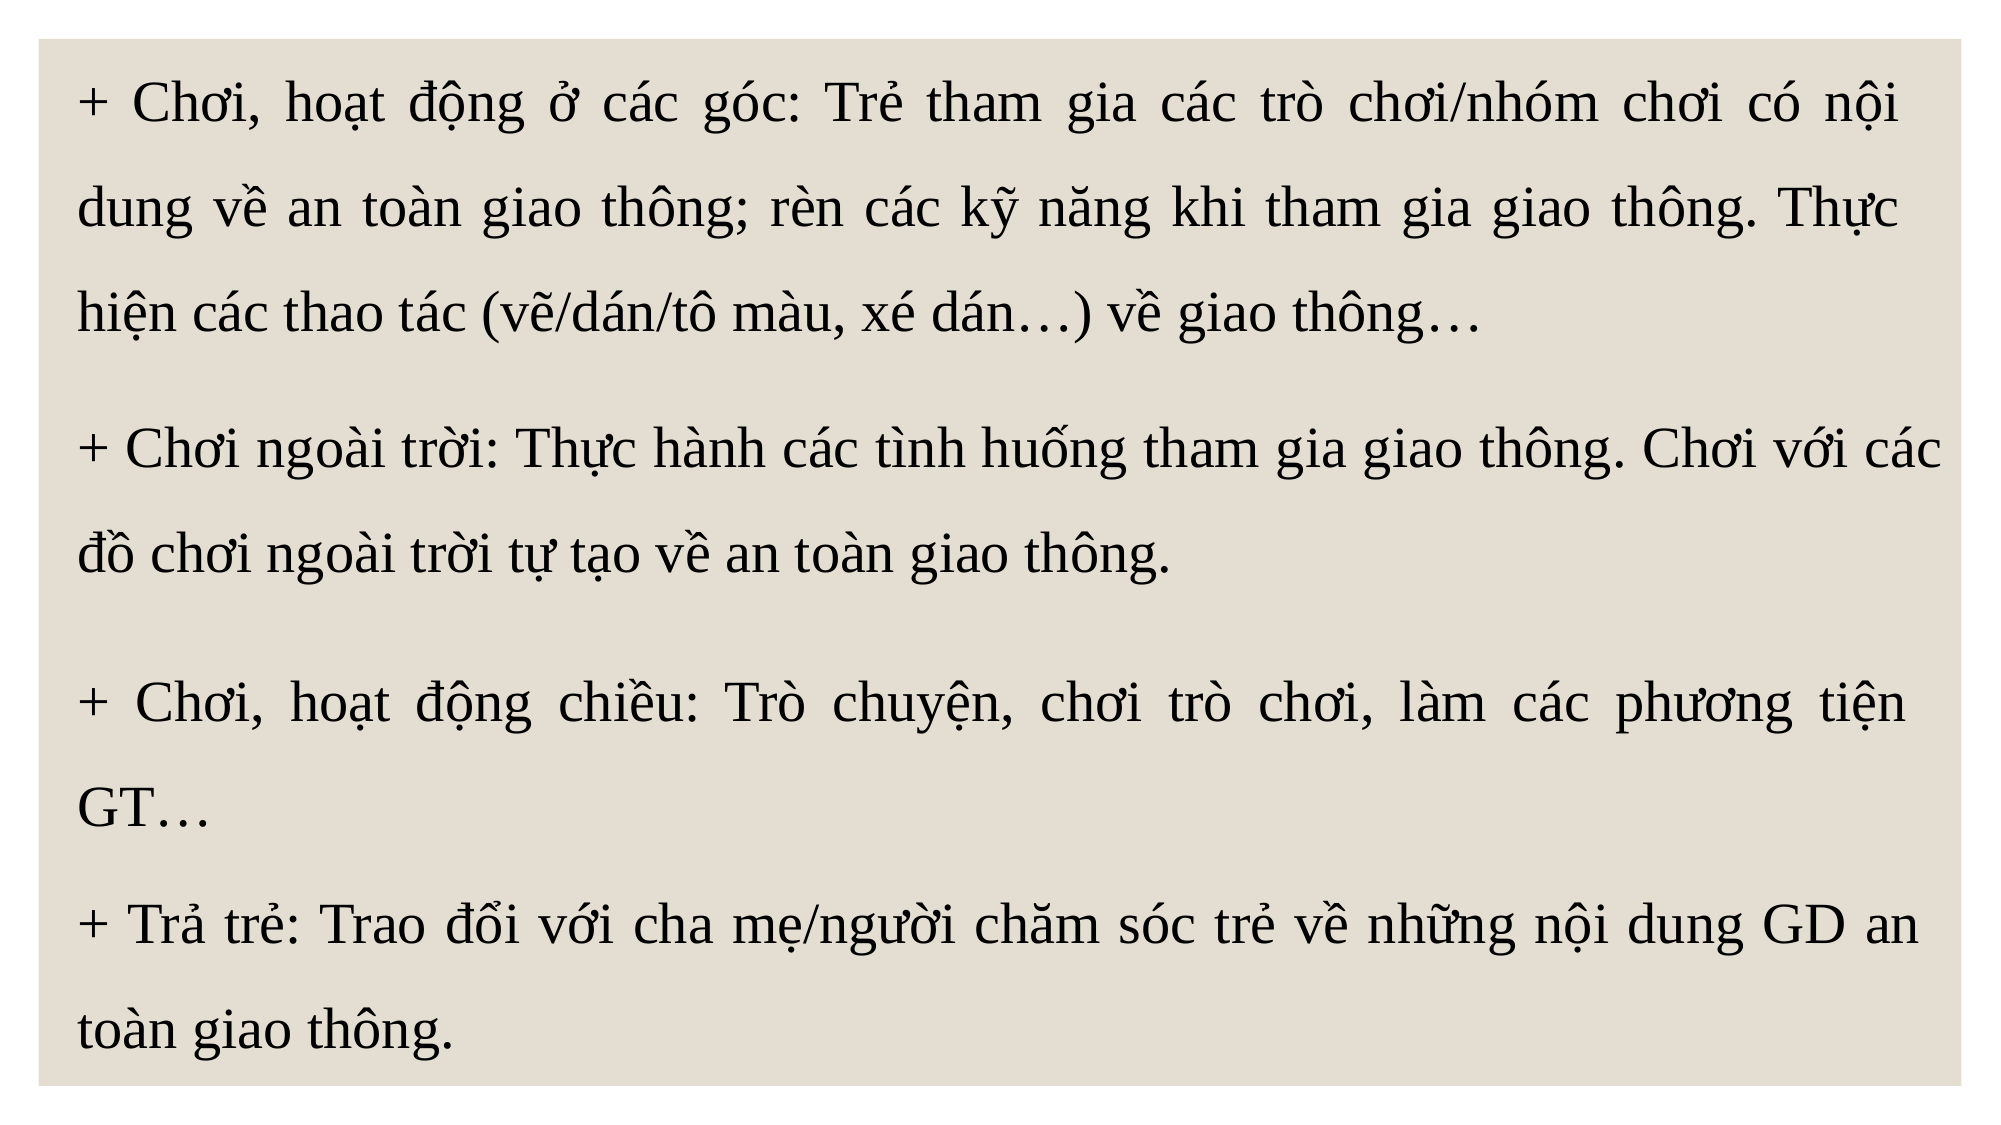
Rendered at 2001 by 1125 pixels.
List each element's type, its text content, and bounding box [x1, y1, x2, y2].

text_box + Chơi, hoạt động ở các góc: Trẻ tham gia các trò chơi/nhóm chơi có nội dung về an toàn giao thông; rèn các kỹ năng khi tham gia giao thông. Thực hiện các thao tác (vẽ/dán/tô màu, xé dán…) về giao thông… [57, 21, 1916, 351]
text_box + Chơi ngoài trời: Thực hành các tình huống tham gia giao thông. Chơi với các đồ chơi ngoài trời tự tạo về an toàn giao thông. [57, 366, 1959, 592]
text_box + Chơi, hoạt động chiều: Trò chuyện, chơi trò chơi, làm các phương tiện GT… [57, 620, 1923, 843]
text_box + Trả trẻ: Trao đổi với cha mẹ/người chăm sóc trẻ về những nội dung GD an toàn giao thông. [57, 843, 1937, 1068]
